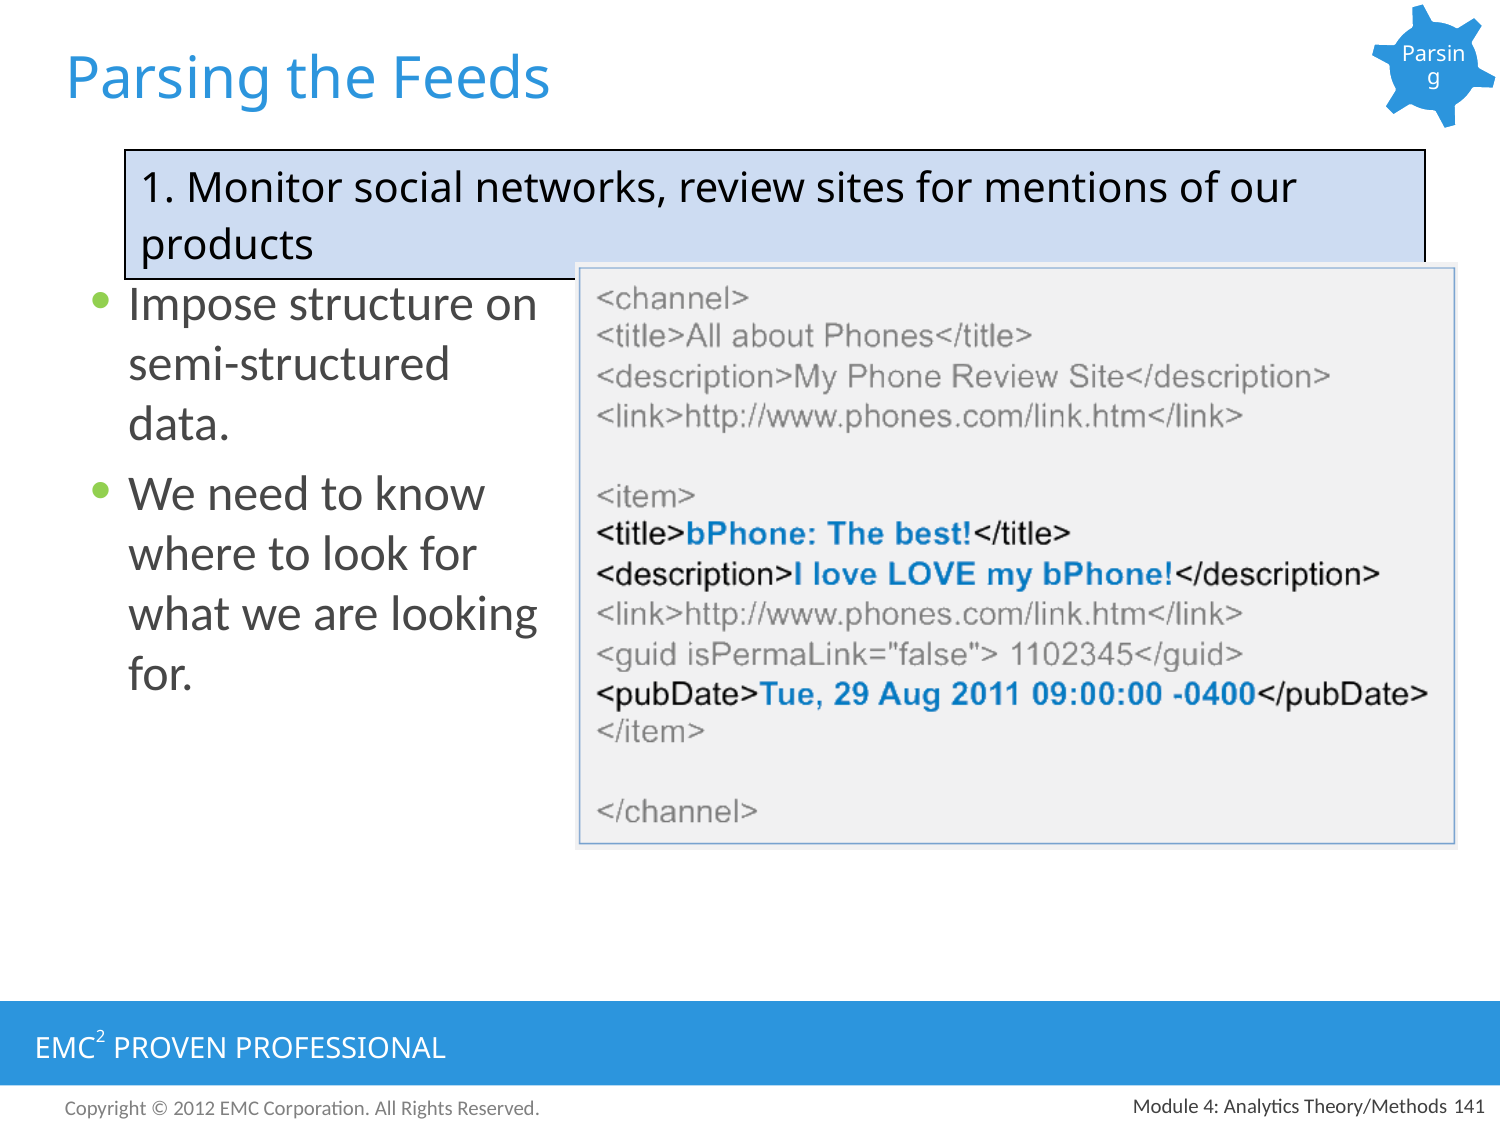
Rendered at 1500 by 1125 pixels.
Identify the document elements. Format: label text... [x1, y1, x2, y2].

slide_number 141 [1463, 1087, 1500, 1125]
title Parsing the Feeds [49, 12, 1364, 138]
list Impose structure on semi-structured data. We need to know where to look for what we are looking for. [74, 262, 571, 1006]
picture [574, 262, 1458, 851]
footer Module 4: Analytics Theory/Methods [774, 1087, 1463, 1125]
table_header 1. Monitor social networks, review sites for mentions of our products [126, 151, 1424, 278]
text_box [1367, 0, 1500, 133]
